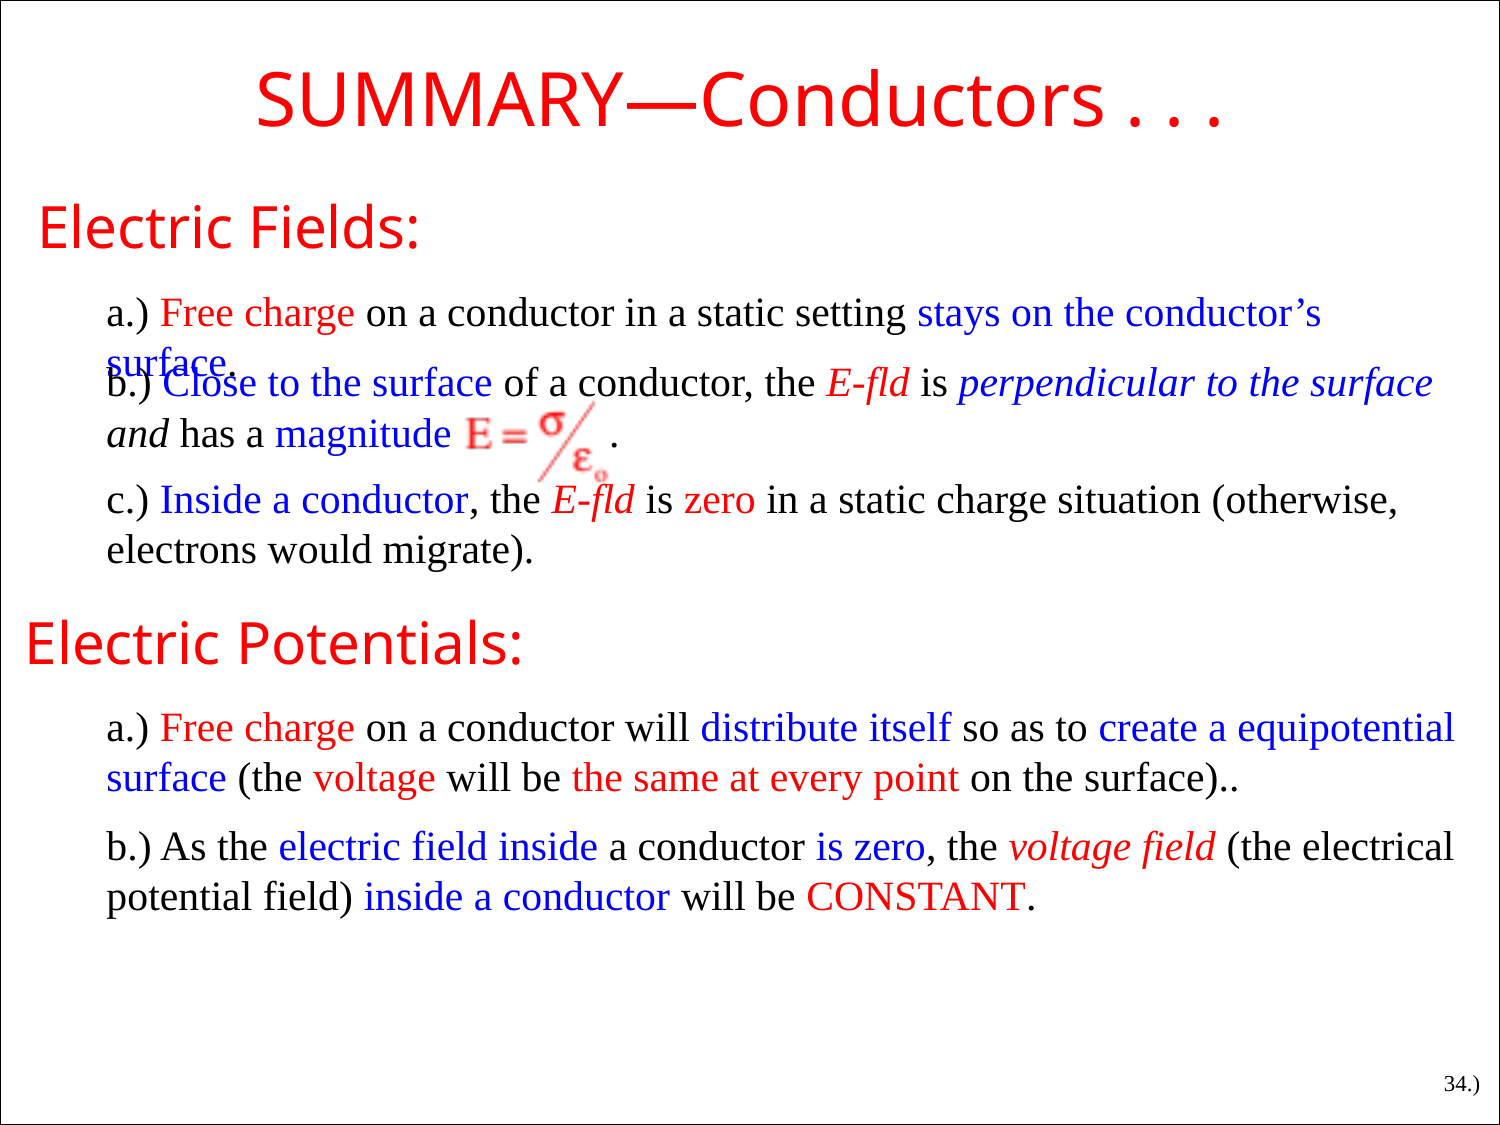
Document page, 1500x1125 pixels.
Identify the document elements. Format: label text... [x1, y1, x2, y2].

text_box [0, 0, 1500, 1125]
text_box 34.) [1430, 1061, 1495, 1103]
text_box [459, 394, 614, 486]
